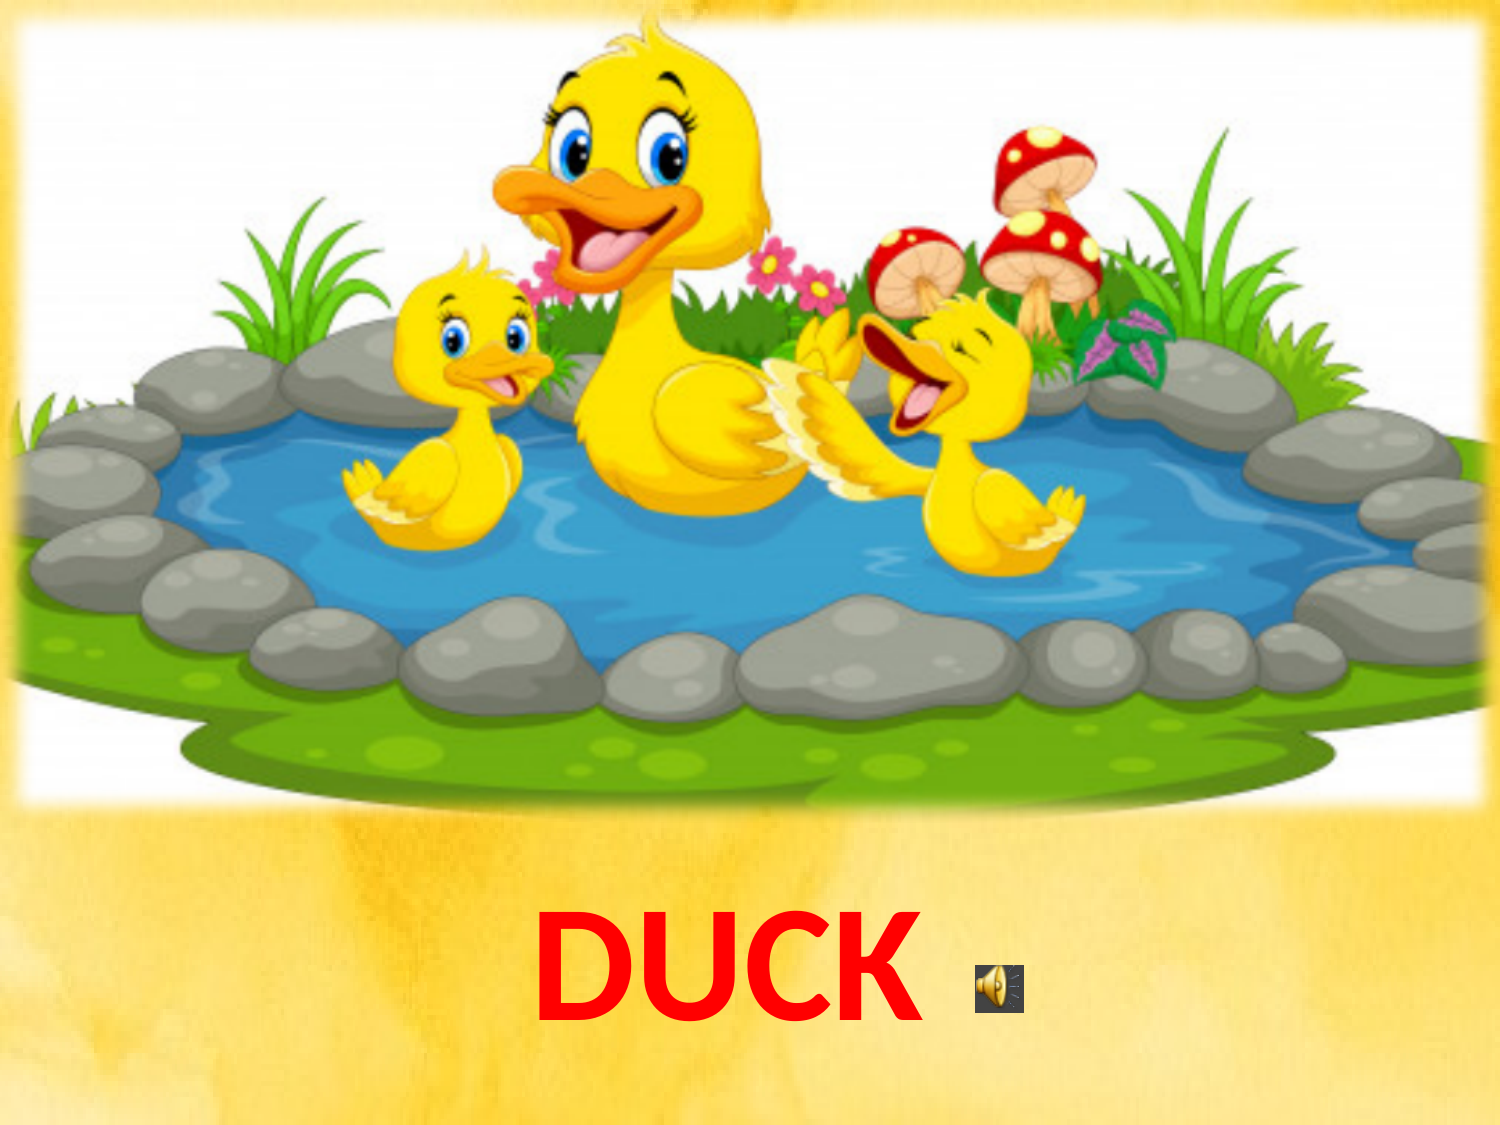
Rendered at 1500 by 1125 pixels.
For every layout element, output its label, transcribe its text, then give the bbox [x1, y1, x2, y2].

picture [0, 0, 1500, 1125]
text_box DUCK [454, 845, 1001, 1061]
